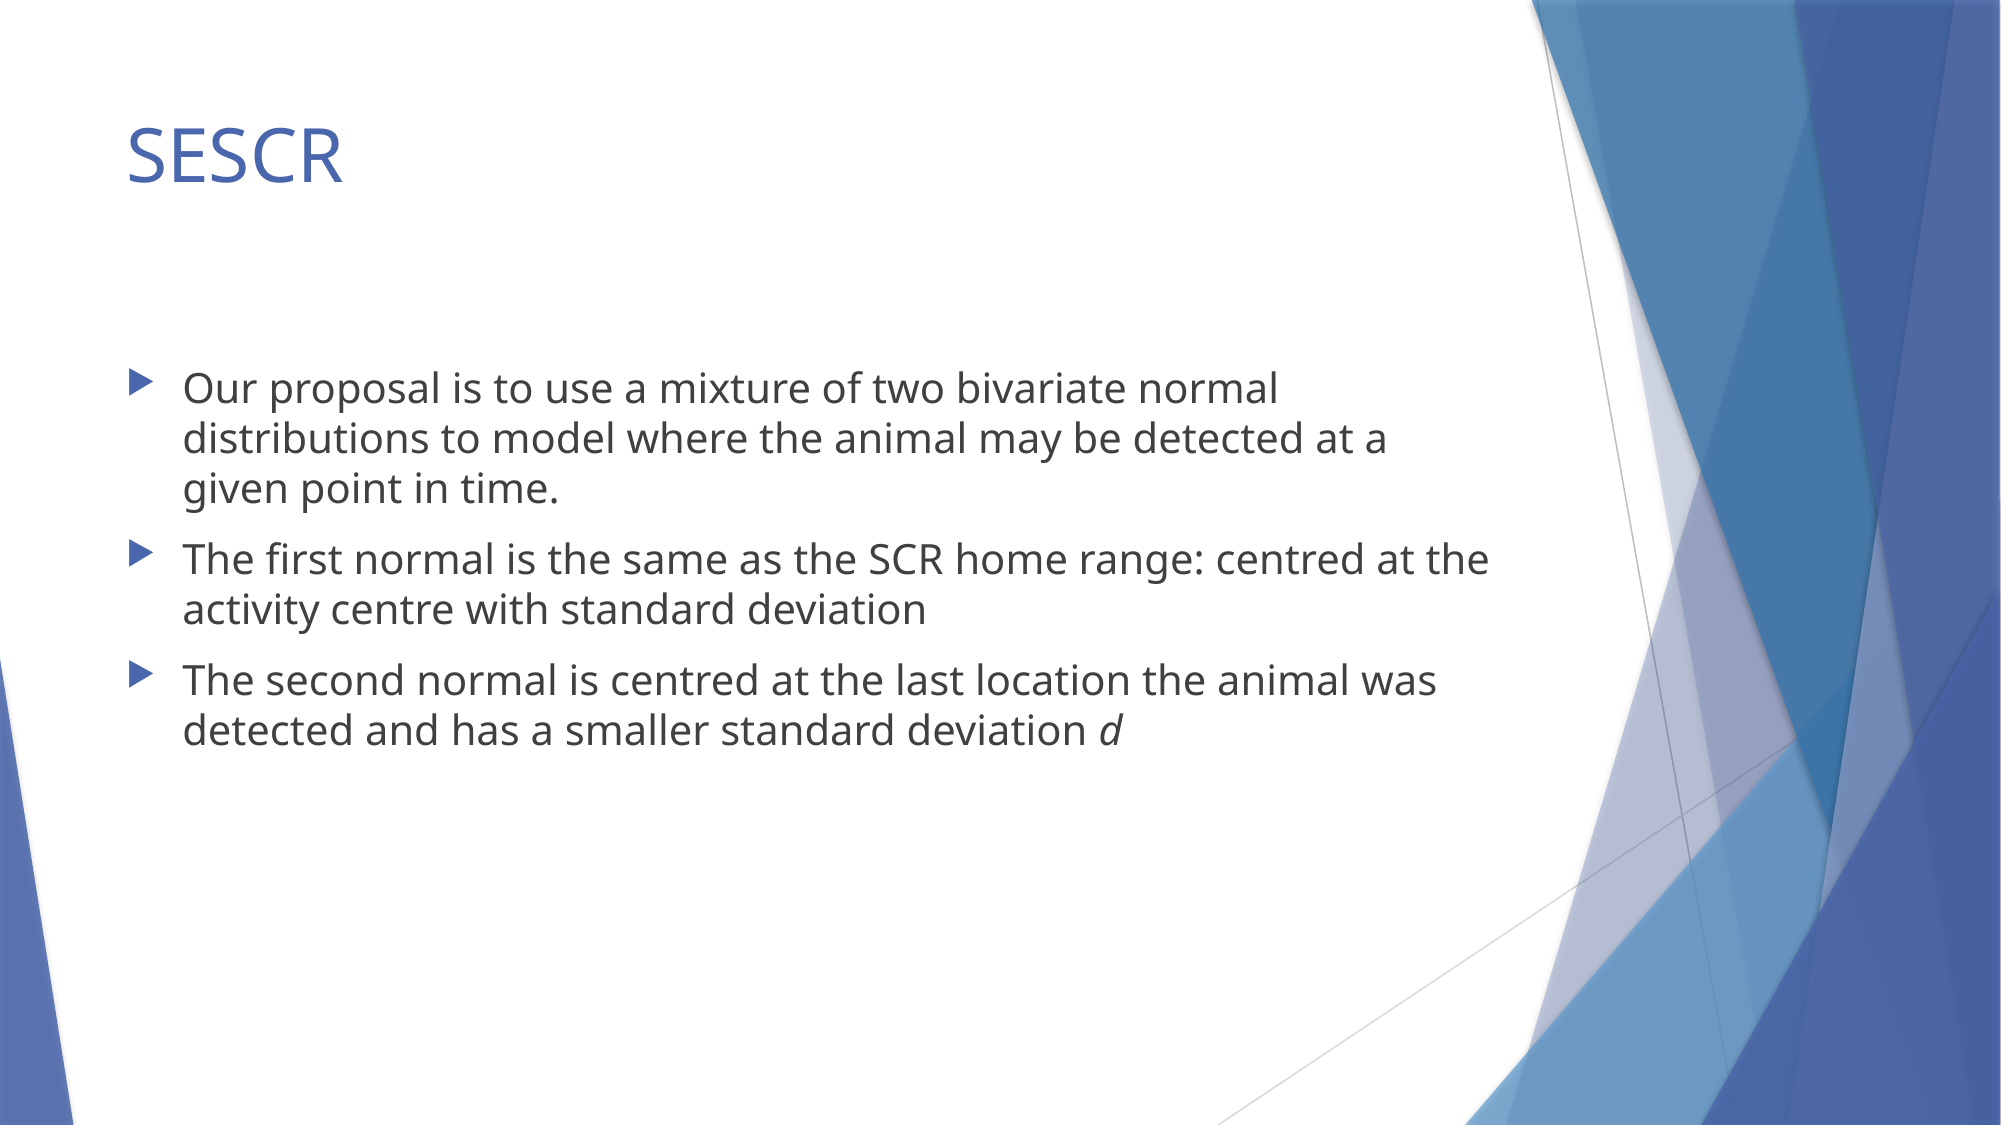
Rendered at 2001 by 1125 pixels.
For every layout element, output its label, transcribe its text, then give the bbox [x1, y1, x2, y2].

title SESCR [111, 99, 1522, 317]
